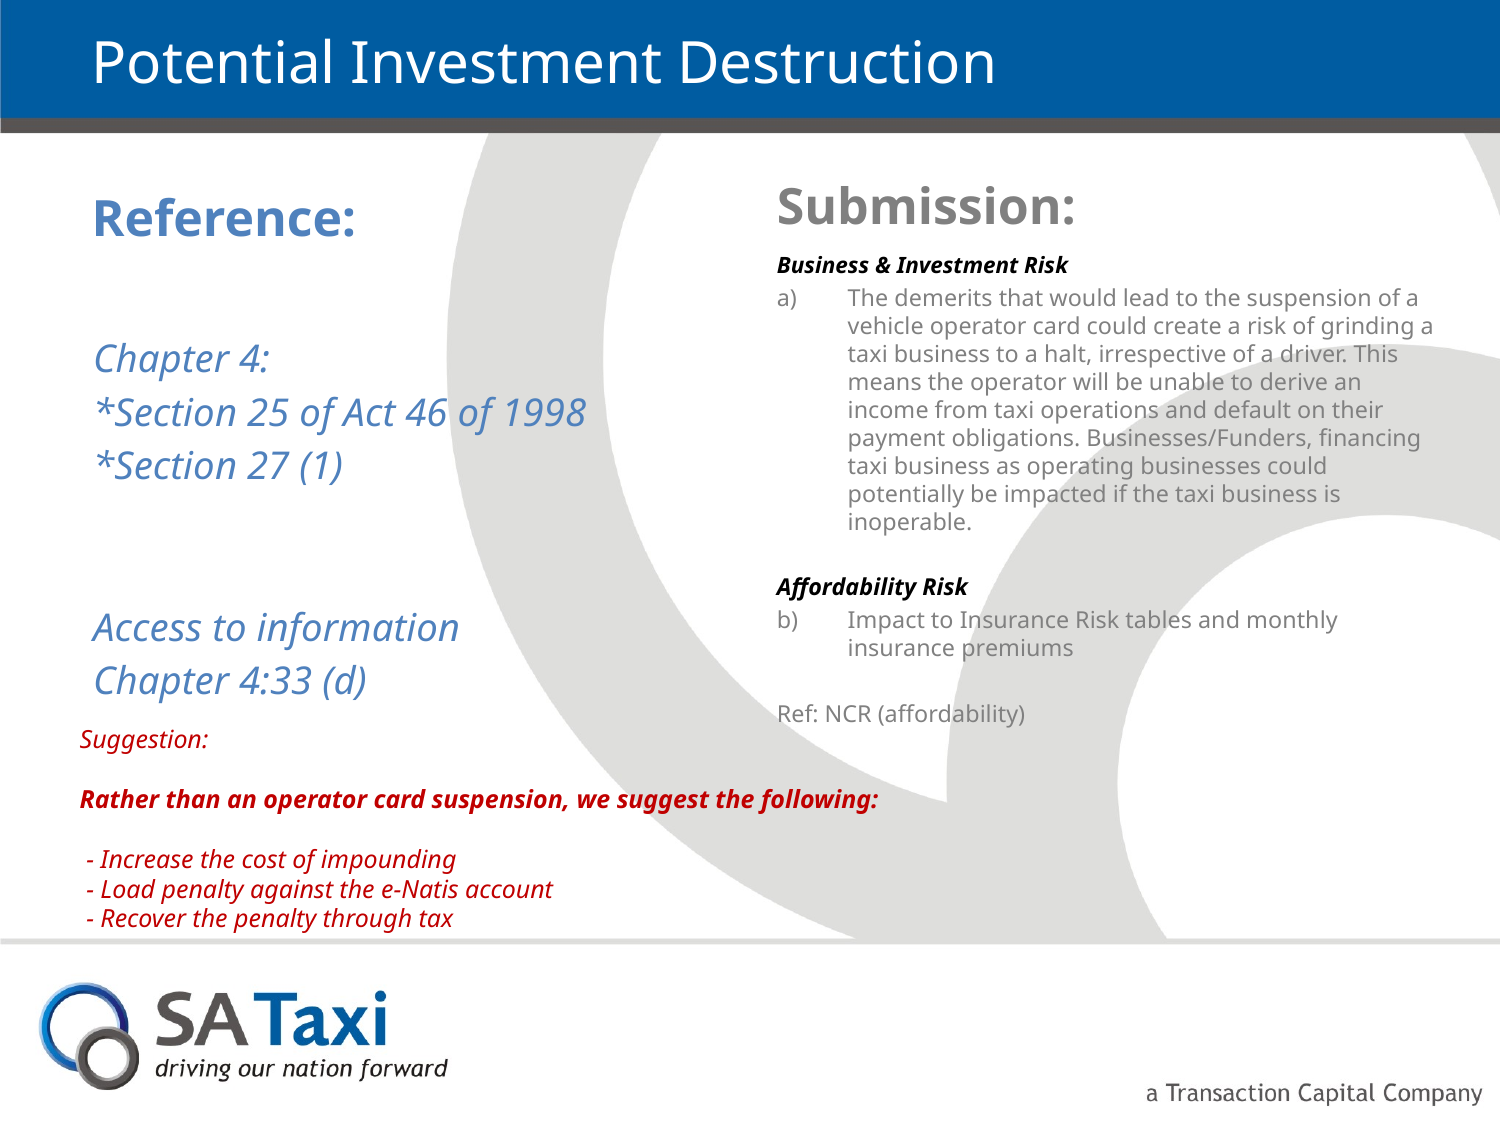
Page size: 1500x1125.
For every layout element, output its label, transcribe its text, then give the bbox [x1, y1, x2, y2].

text_box Suggestion: Rather than an operator card suspension, we suggest the following: - Increase the cost of impounding - Load penalty against the e-Natis account - Recover the penalty through tax [64, 715, 1424, 971]
list Submission: [761, 137, 1425, 243]
list Reference: [76, 149, 740, 254]
list Business & Investment Risk The demerits that would lead to the suspension of a vehicle operator card could create a risk of grinding a taxi business to a halt, irrespective of a driver. This means the operator will be unable to derive an income from taxi operations and default on their payment obligations. Businesses/Funders, financing taxi business as operating businesses could potentially be impacted if the taxi business is inoperable. Affordability Risk Impact to Insurance Risk tables and monthly insurance premiums Note: Ref: NCR (affordability) [761, 243, 1459, 741]
title Potential Investment Destruction [76, 19, 1427, 102]
picture [0, 0, 1500, 1125]
list Chapter 4: *Section 25 of Act 46 of 1998 *Section 27 (1) Access to information Chapter 4:33 (d) [78, 264, 741, 715]
